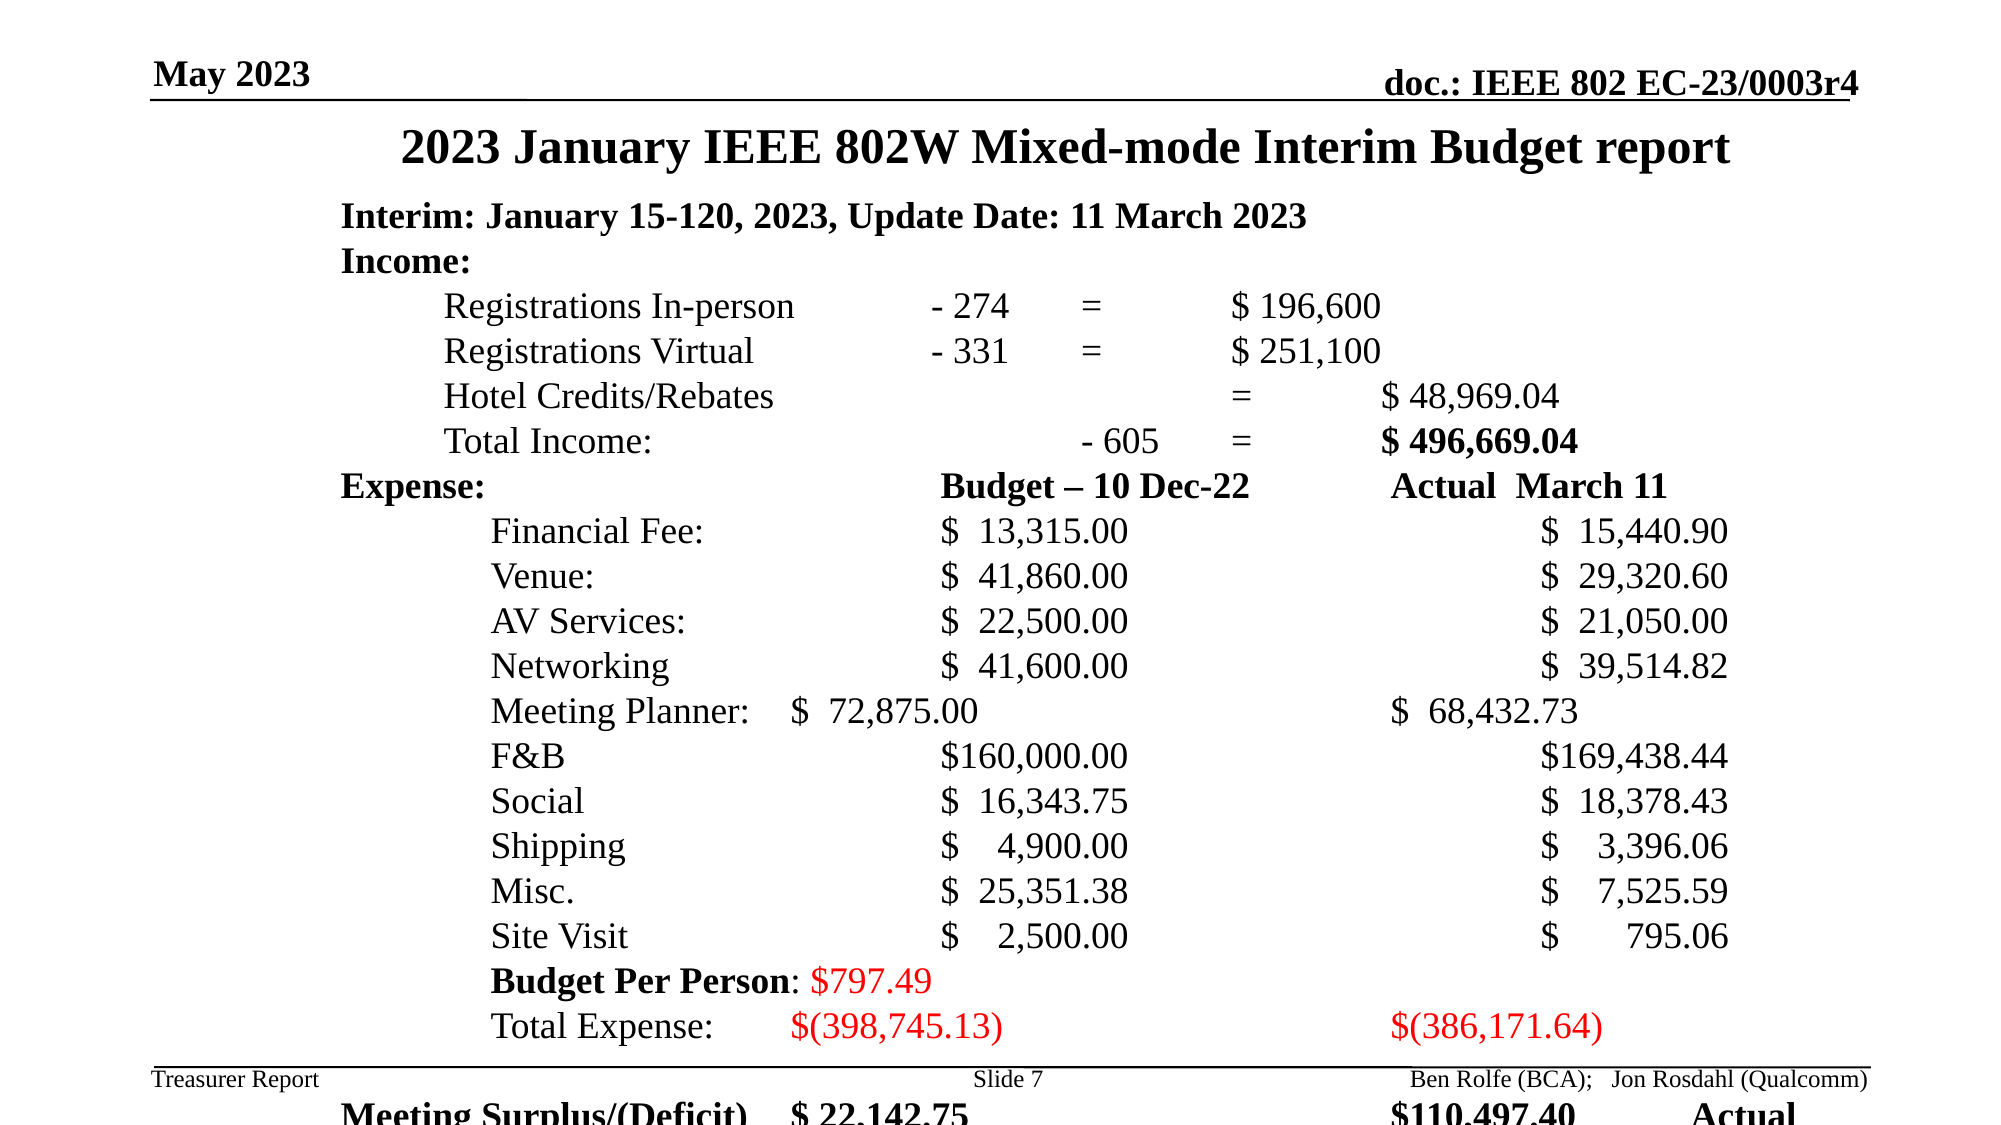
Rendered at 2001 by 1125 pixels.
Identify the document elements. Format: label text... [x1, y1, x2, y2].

slide_number Slide 7 [950, 1061, 1067, 1123]
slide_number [153, 48, 564, 94]
title 2023 January IEEE 802W Mixed-mode Interim Budget report [365, 106, 1767, 181]
footer Ben Rolfe (BCA); Jon Rosdahl (Qualcomm) [1171, 1061, 1869, 1093]
list Interim: January 15-120, 2023, Update Date: 11 March 2023 Income: Registrations In-person - 274 = $ 196,600 Registrations Virtual - 331 = $ 251,100 Hotel Credits/Rebates = $ 48,969.04 Total Income: - 605 = $ 496,669.04 Expense: Budget – 10 Dec-22 Actual March 11 Financial Fee: $ 13,315.00 $ 15,440.90 Venue: $ 41,860.00 $ 29,320.60 AV Services: $ 22,500.00 $ 21,050.00 Networking $ 41,600.00 $ 39,514.82 Meeting Planner: $ 72,875.00 $ 68,432.73 F&B $160,000.00 $169,438.44 Social $ 16,343.75 $ 18,378.43 Shipping $ 4,900.00 $ 3,396.06 Misc. $ 25,351.38 $ 7,525.59 Site Visit $ 2,500.00 $ 795.06 Budget Per Person: $797.49 Total Expense: $(398,745.13) $(386,171.64) Meeting Surplus/(Deficit) $ 22,142.75 $110,497.40 Actual Per Person: $638.30 [325, 183, 1869, 1067]
